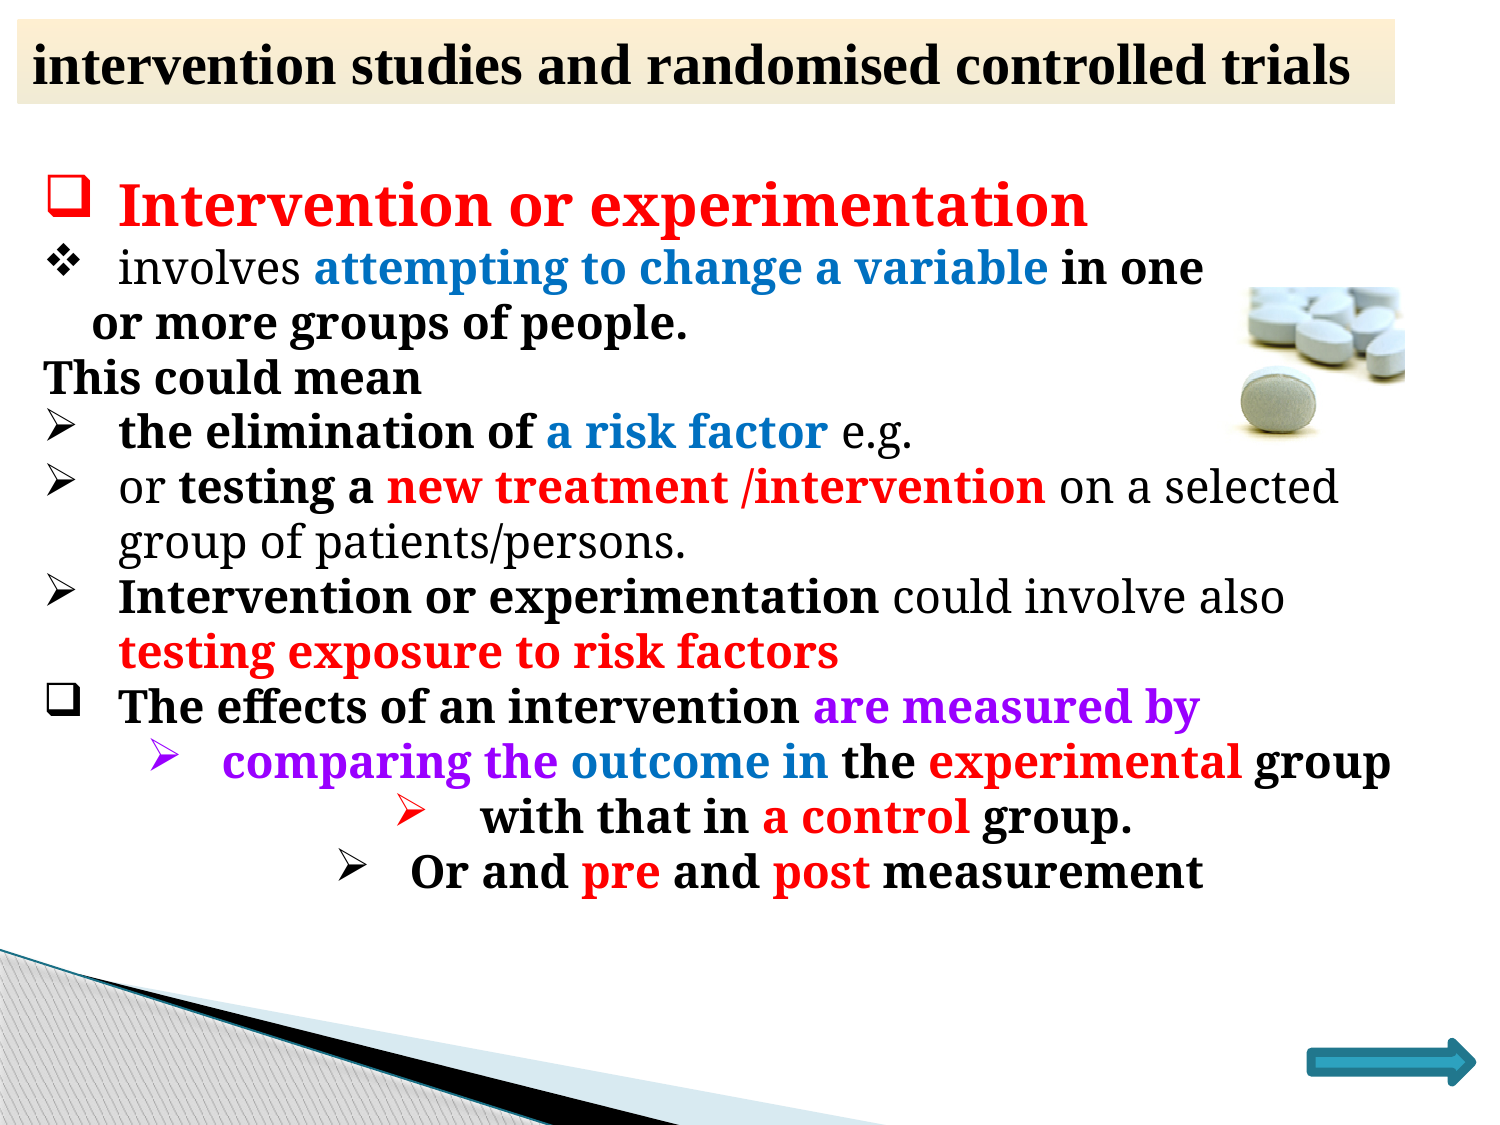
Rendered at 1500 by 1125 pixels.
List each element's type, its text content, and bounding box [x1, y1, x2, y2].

text_box Intervention or experimentation involves attempting to change a variable in one or more groups of people. This could mean the elimination of a risk factor e.g. or testing a new treatment /intervention on a selected group of patients/persons. Intervention or experimentation could involve also testing exposure to risk factors The effects of an intervention are measured by comparing the outcome in the experimental group with that in a control group. Or and pre and post measurement [28, 160, 1436, 906]
text_box [1306, 1037, 1477, 1087]
picture [1217, 286, 1406, 462]
text_box intervention studies and randomised controlled trials [17, 19, 1395, 104]
